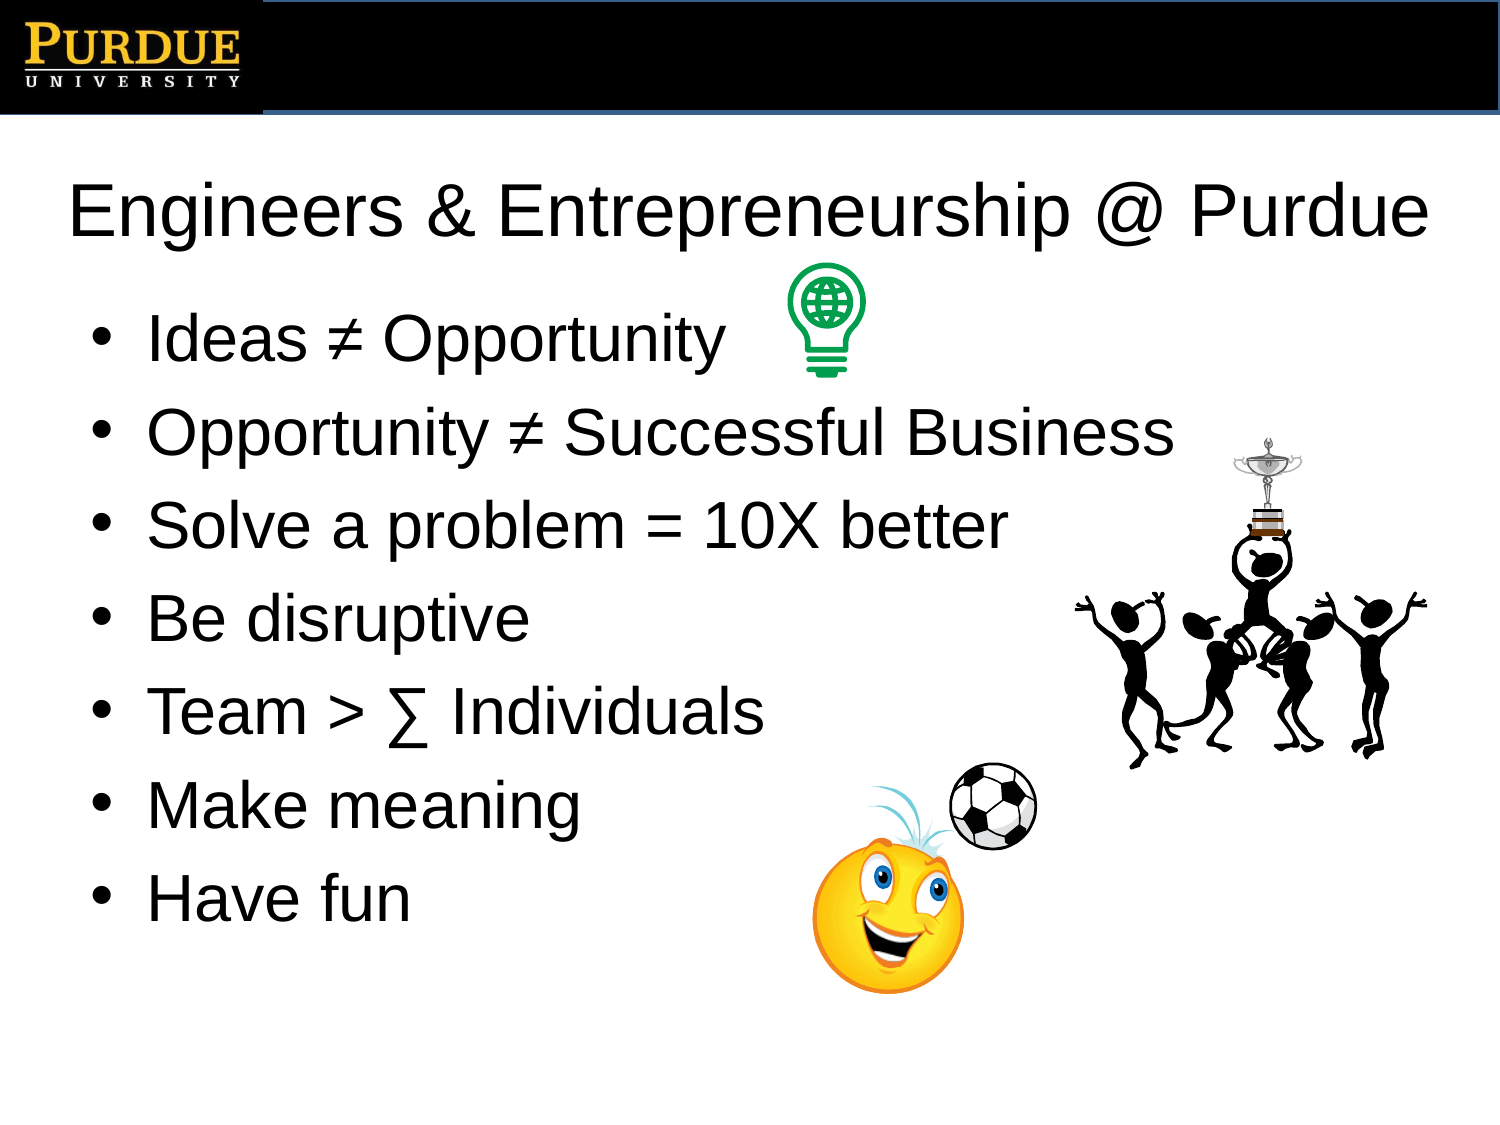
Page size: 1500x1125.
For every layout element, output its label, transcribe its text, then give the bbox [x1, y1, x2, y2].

picture [1074, 437, 1428, 770]
picture [0, 0, 263, 114]
title Engineers & Entrepreneurship @ Purdue [24, 137, 1475, 275]
picture [787, 262, 867, 378]
list Ideas ≠ Opportunity Opportunity ≠ Successful Business Solve a problem = 10X better Be disruptive Team > ∑ Individuals Make meaning Have fun [75, 287, 1425, 1005]
picture [812, 762, 1038, 995]
